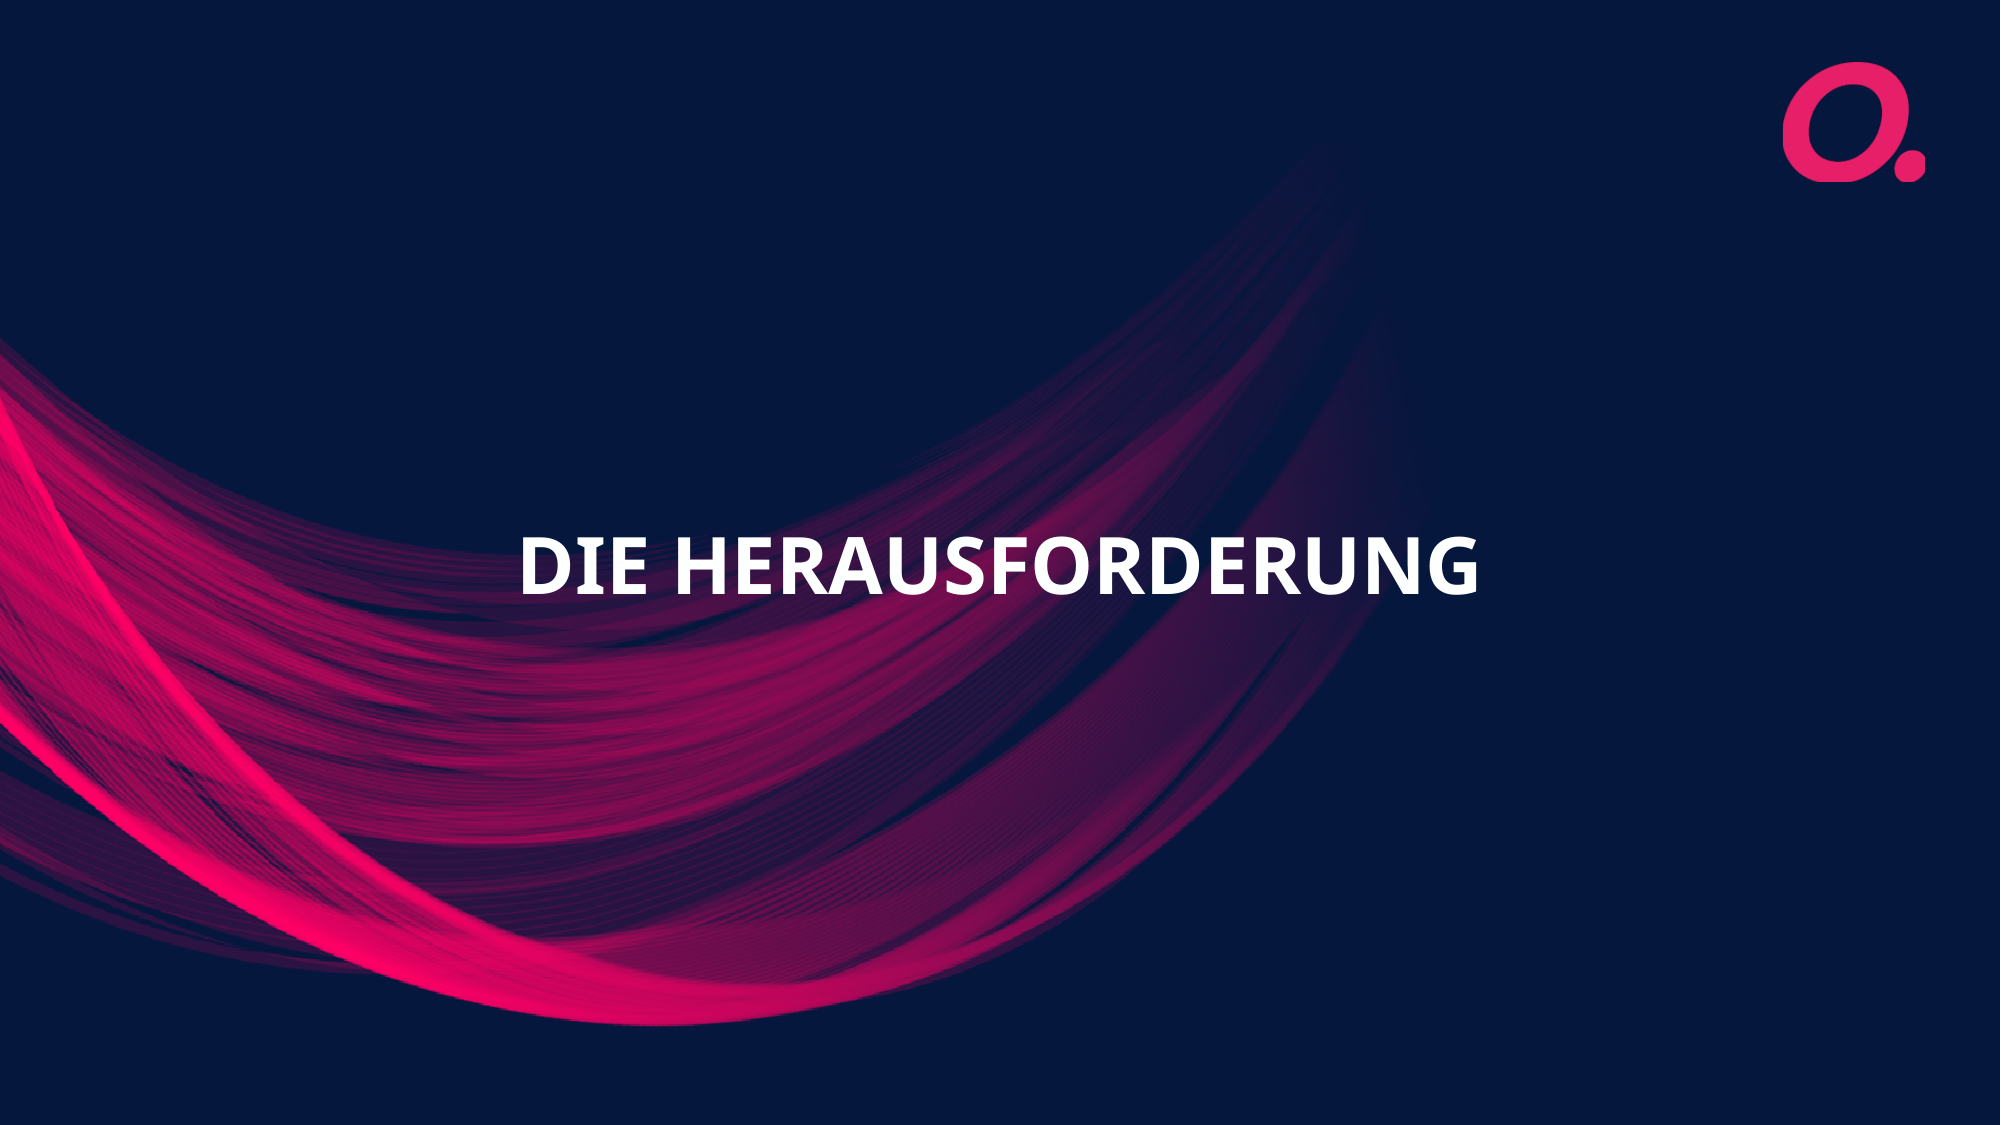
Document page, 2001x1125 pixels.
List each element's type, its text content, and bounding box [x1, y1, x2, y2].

picture [0, 610, 1500, 1064]
list Die Herausforderung [0, 515, 2000, 610]
picture [0, 144, 1500, 515]
